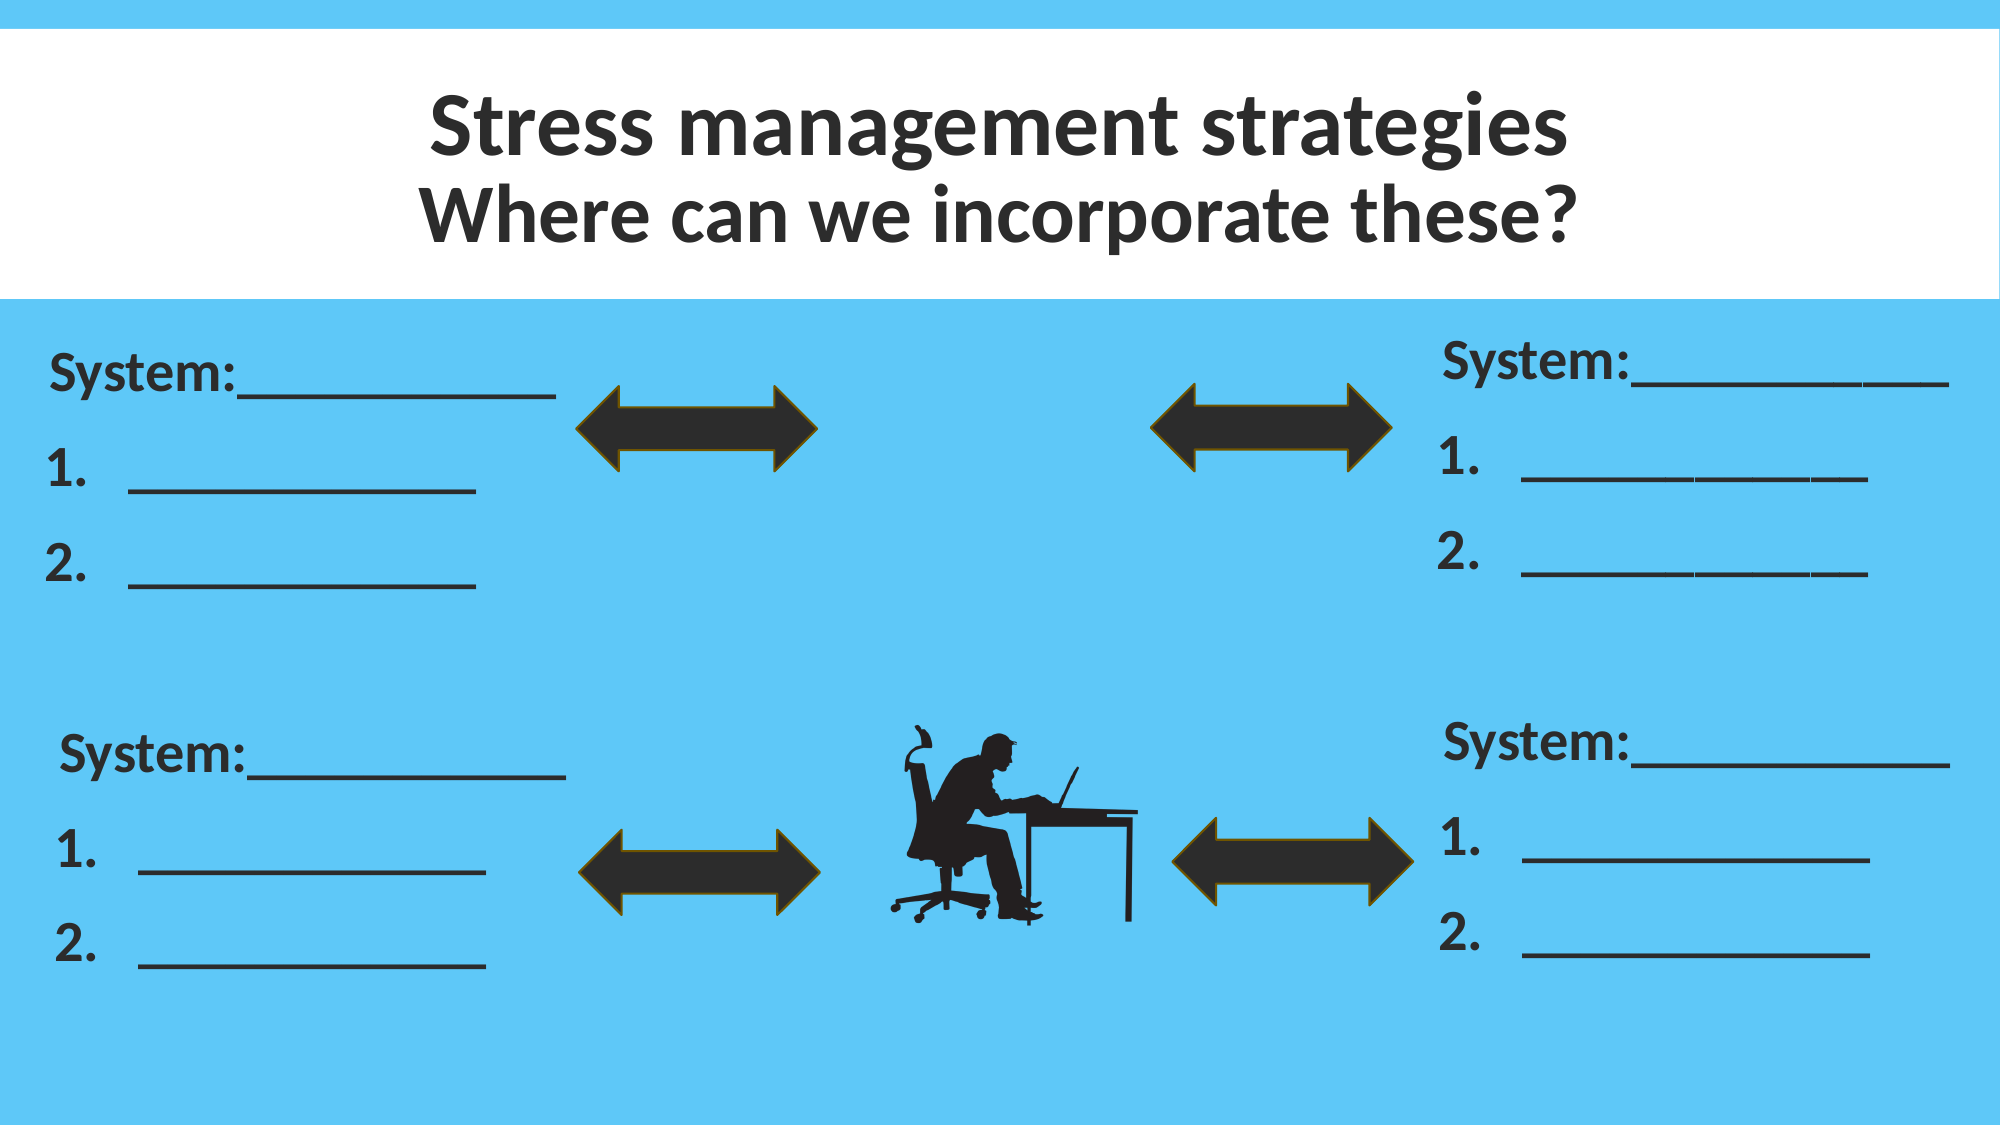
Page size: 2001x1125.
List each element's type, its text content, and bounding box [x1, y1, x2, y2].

title Stress management strategies Where can we incorporate these? [197, 46, 1803, 295]
text_box System:___________ ____________ ____________ [1421, 313, 1971, 495]
text_box [744, 417, 1254, 598]
text_box [1159, 382, 1393, 473]
picture [878, 689, 1149, 960]
text_box [578, 828, 821, 916]
text_box [1171, 816, 1415, 907]
text_box [575, 385, 818, 473]
text_box System:___________ ____________ ____________ [1423, 694, 1971, 875]
list System:___________ ____________ ____________ [29, 325, 577, 506]
text_box System:___________ ____________ ____________ [39, 706, 587, 887]
